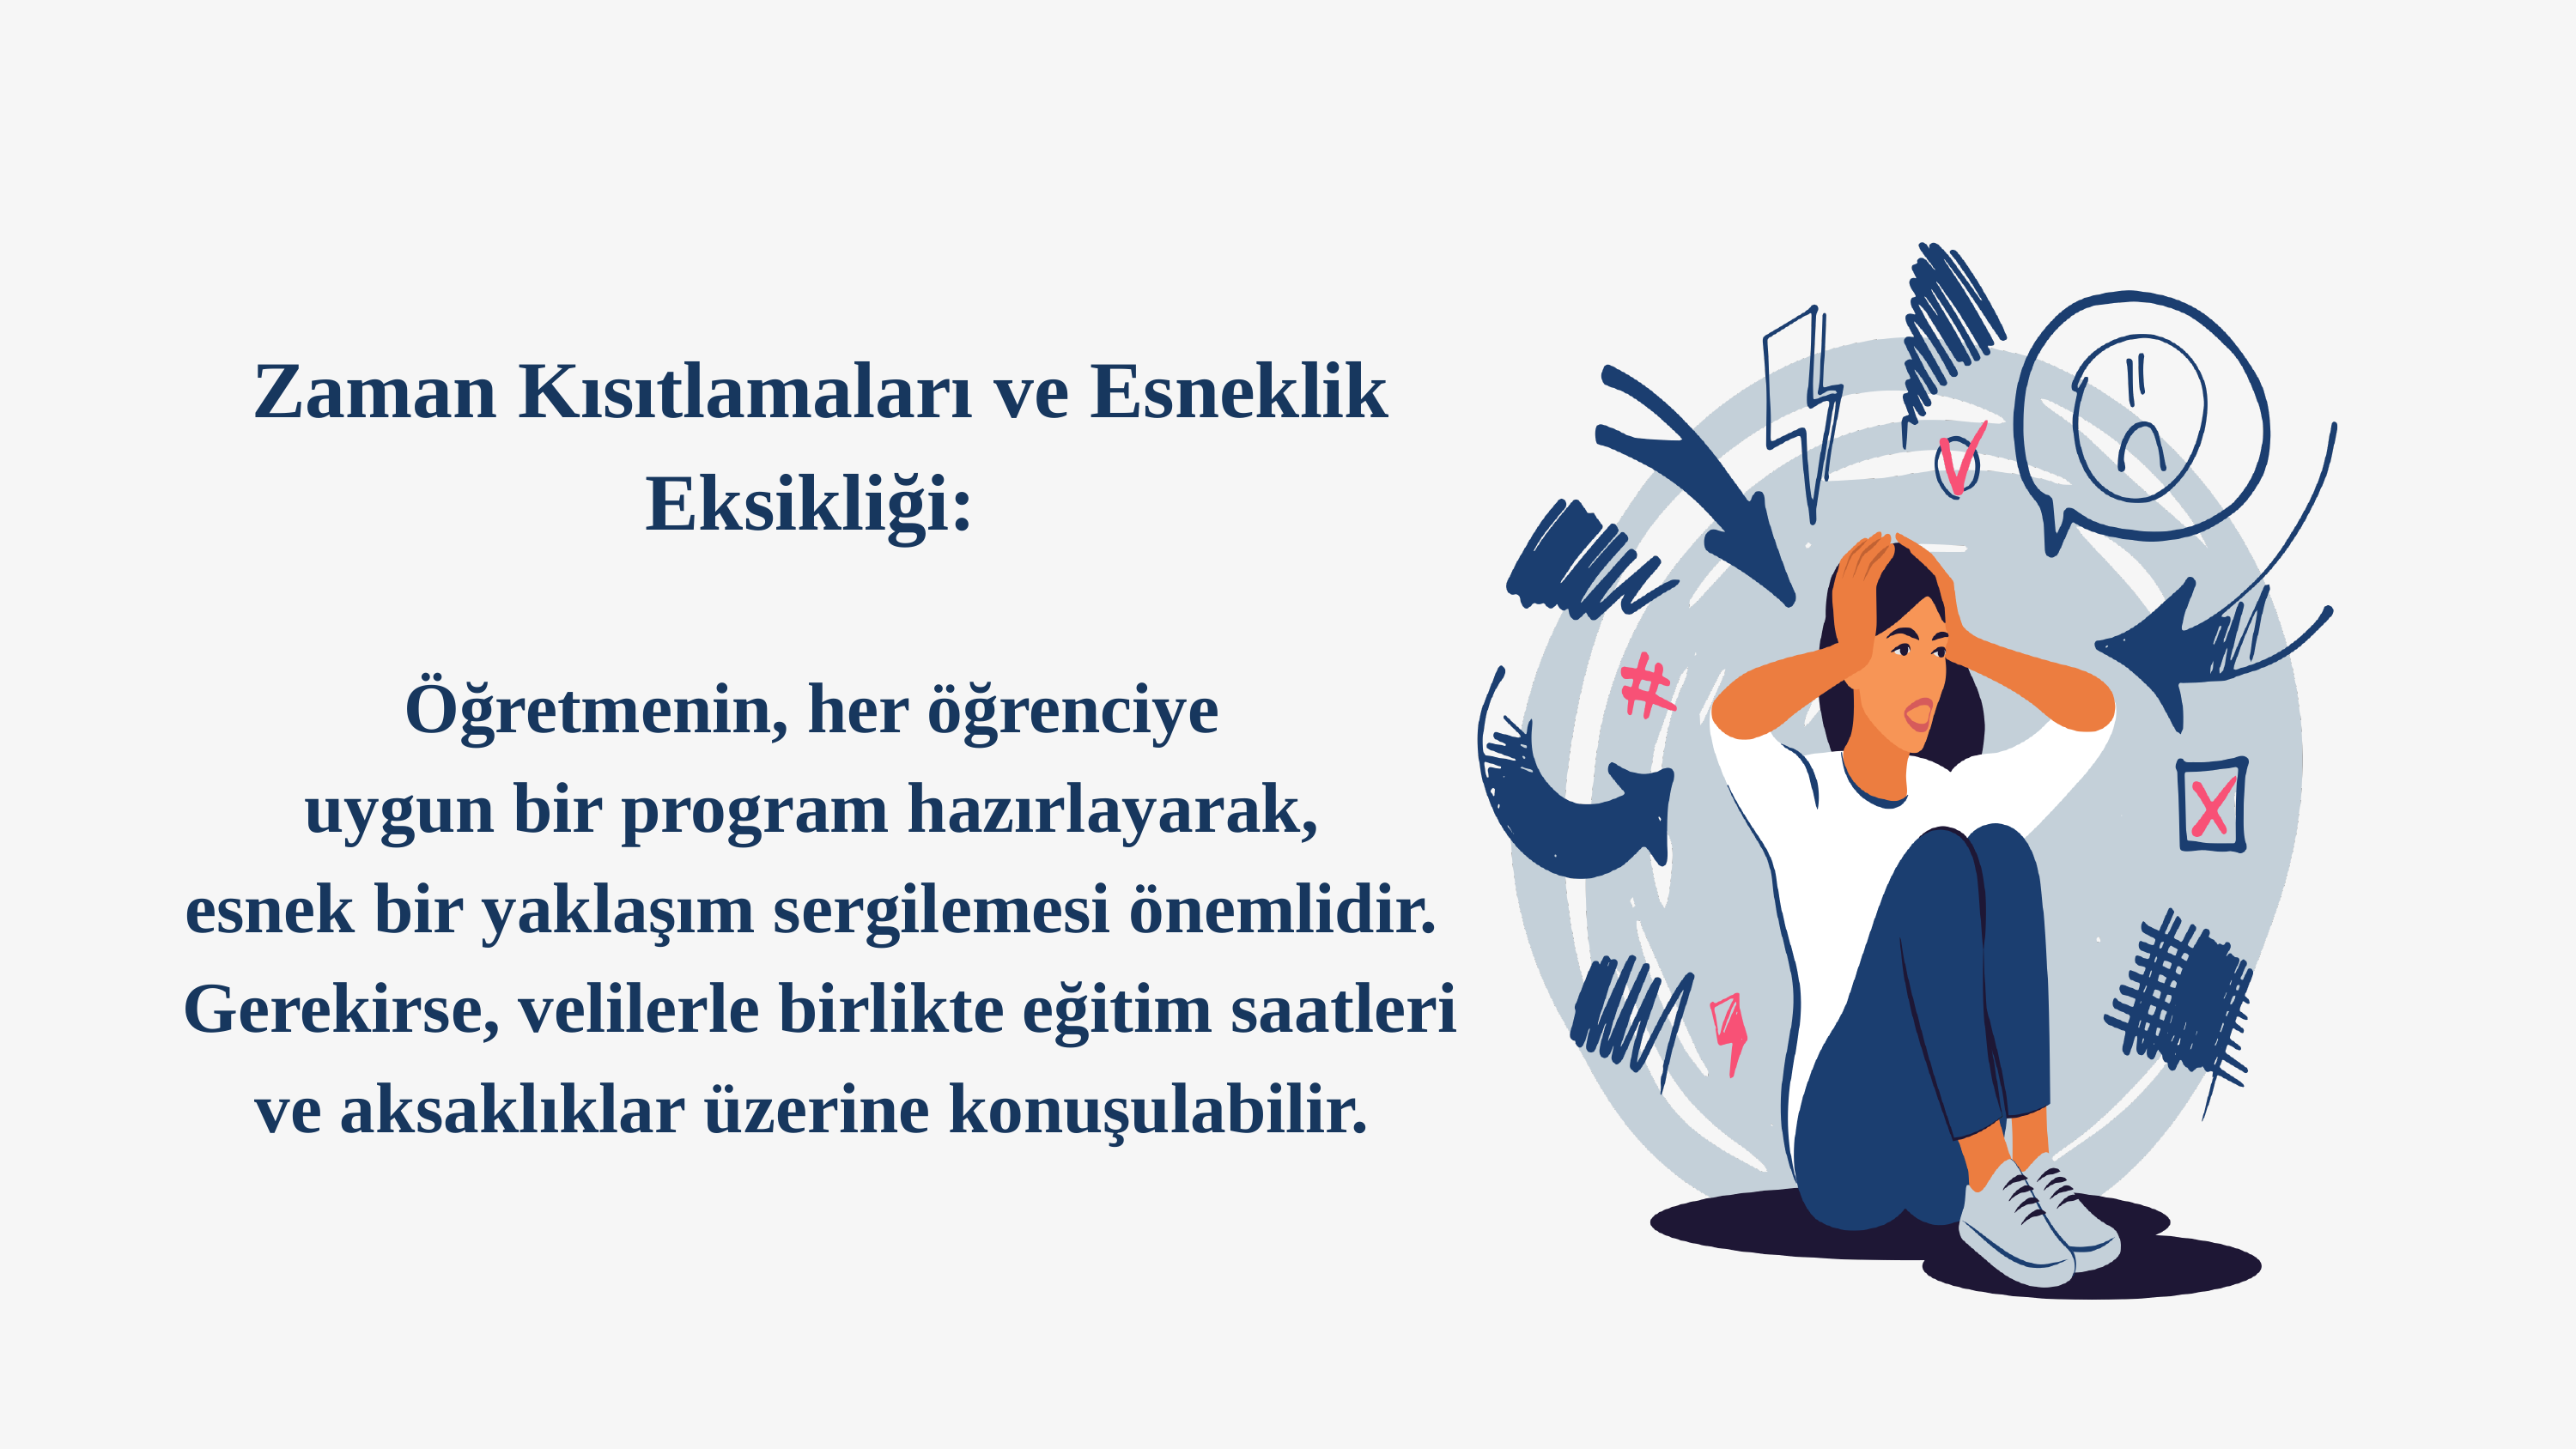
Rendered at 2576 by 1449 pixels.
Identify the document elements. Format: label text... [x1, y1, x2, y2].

text_box Zaman Kısıtlamaları ve Esneklik Eksikliği: Öğretmenin, her öğrenciye uygun bir program hazırlayarak, esnek bir yaklaşım sergilemesi önemlidir. Gerekirse, velilerle birlikte eğitim saatleri ve aksaklıklar üzerine konuşulabilir. [182, 321, 1460, 1247]
text_box [1475, 241, 2338, 1300]
